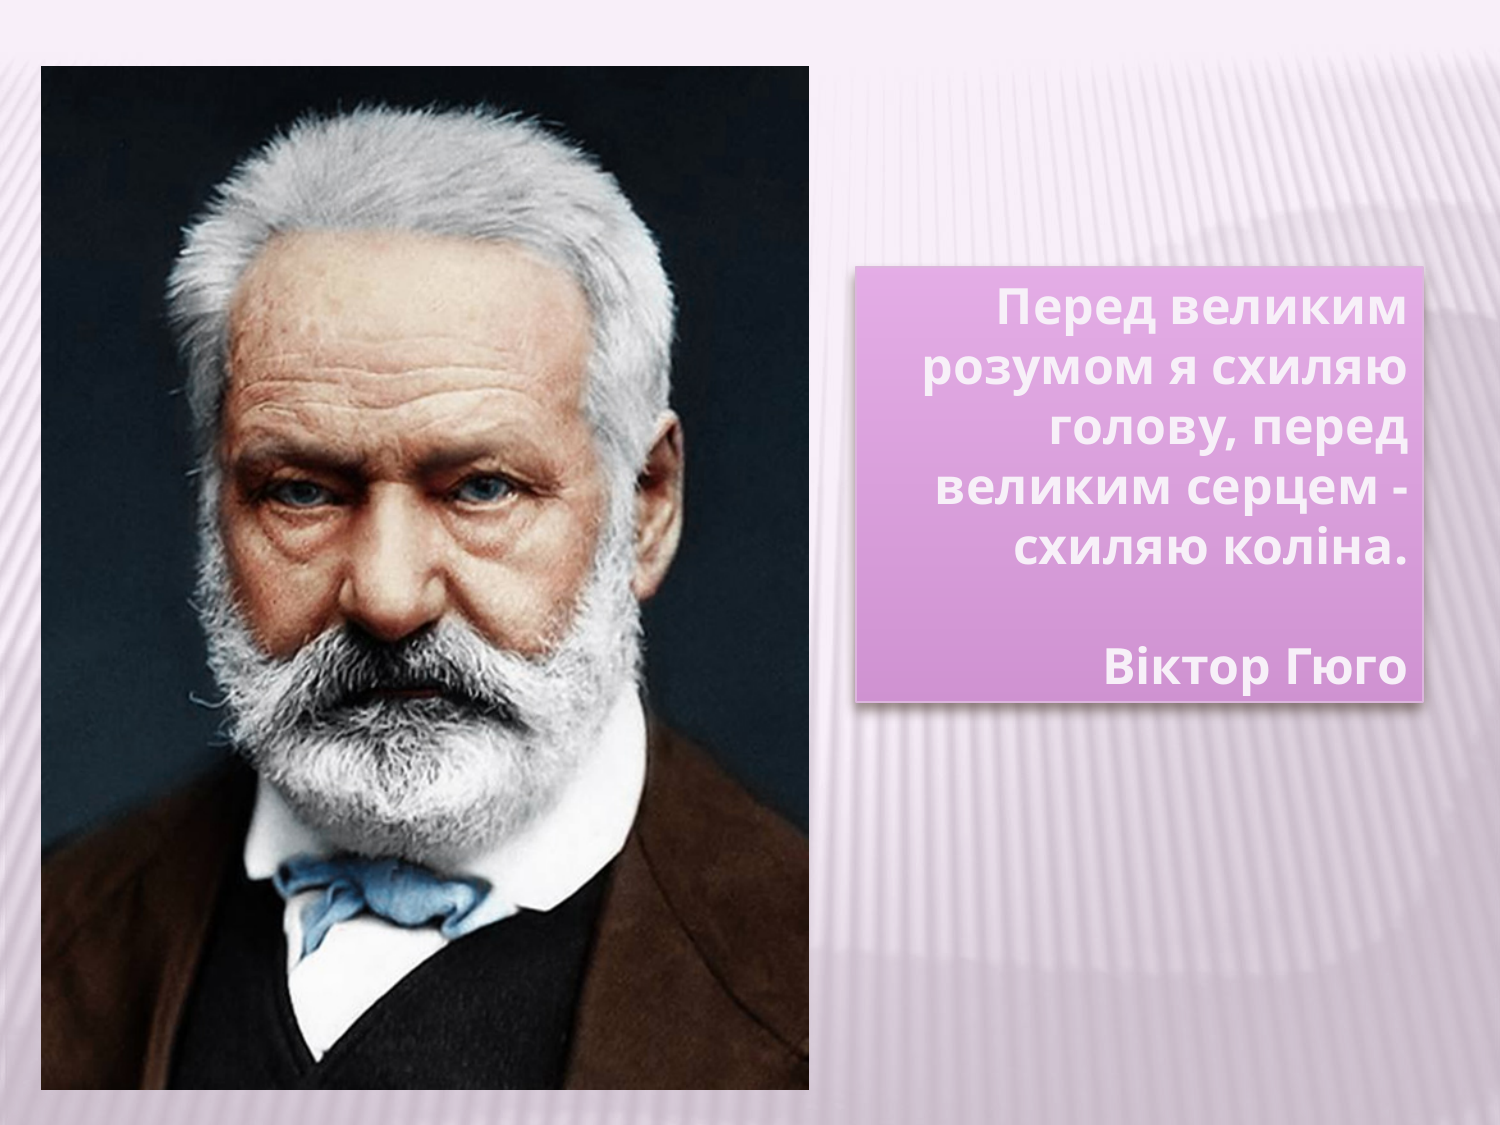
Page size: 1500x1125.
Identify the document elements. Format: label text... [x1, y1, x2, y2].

picture [40, 66, 810, 1091]
text_box Перед великим розумом я схиляю голову, перед великим серцем - схиляю коліна. Віктор Гюго [855, 266, 1424, 703]
